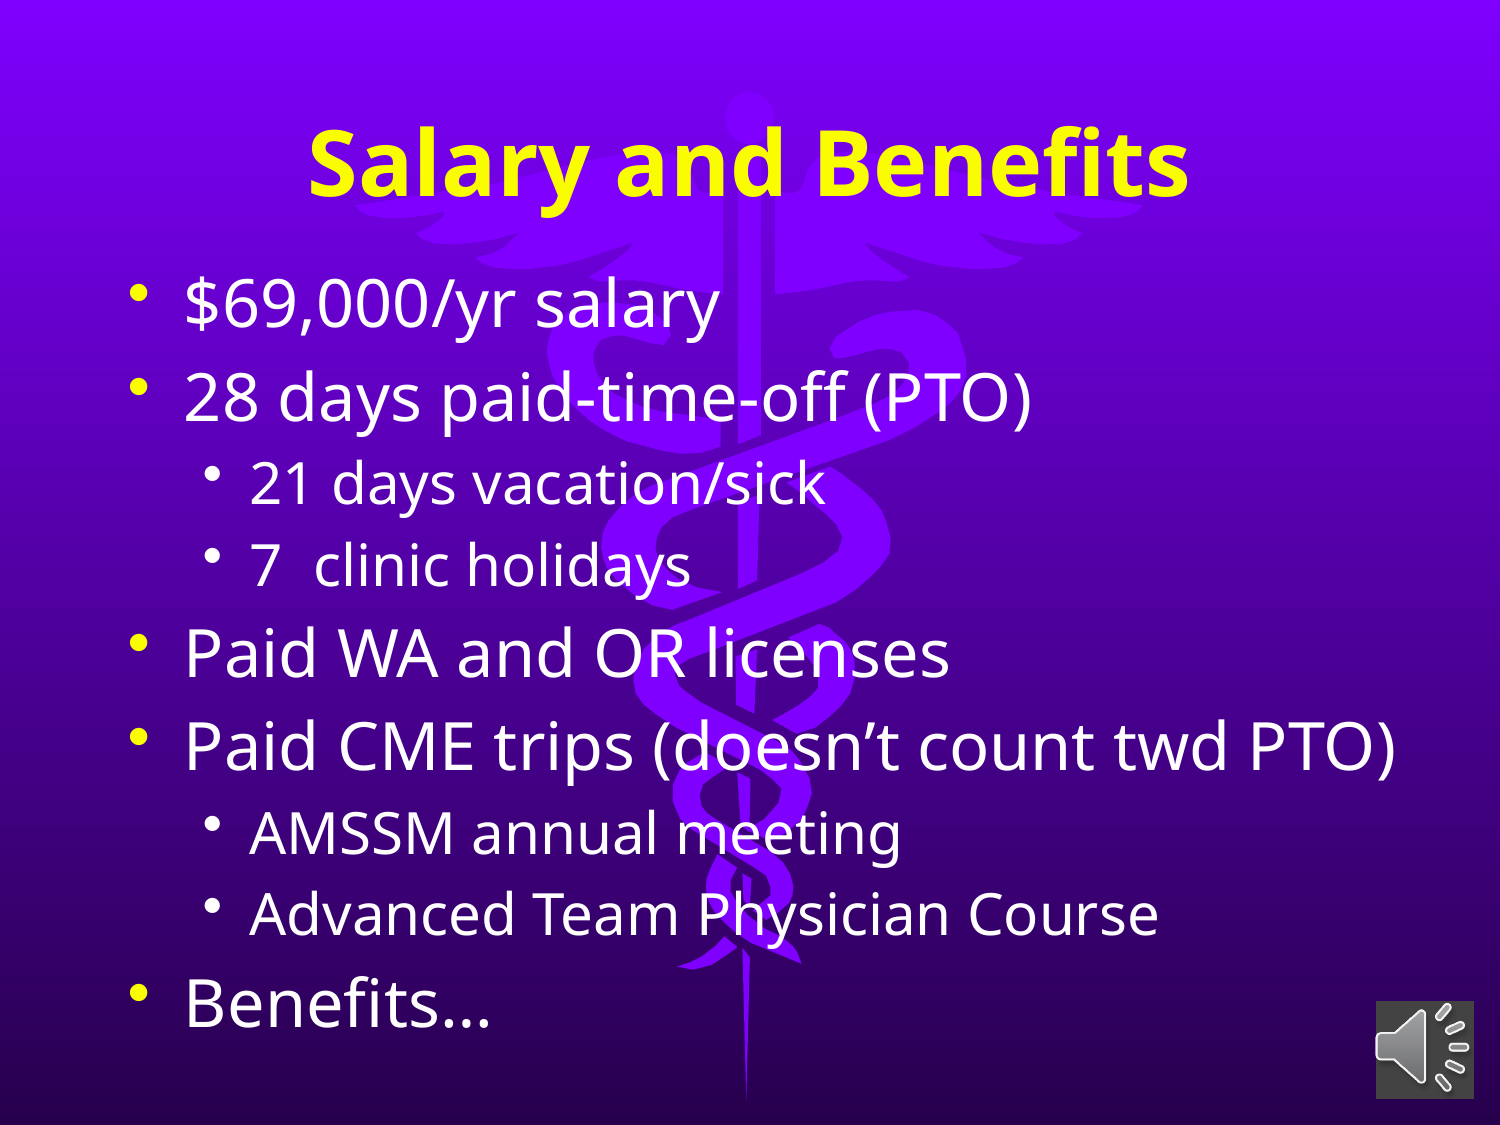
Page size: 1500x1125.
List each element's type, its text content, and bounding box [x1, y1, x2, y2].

list $69,000/yr salary 28 days paid-time-off (PTO) 21 days vacation/sick 7 clinic holidays Paid WA and OR licenses Paid CME trips (doesn’t count twd PTO) AMSSM annual meeting Advanced Team Physician Course Benefits… [112, 253, 1438, 929]
title Salary and Benefits [112, 65, 1388, 253]
picture [1374, 999, 1475, 1100]
